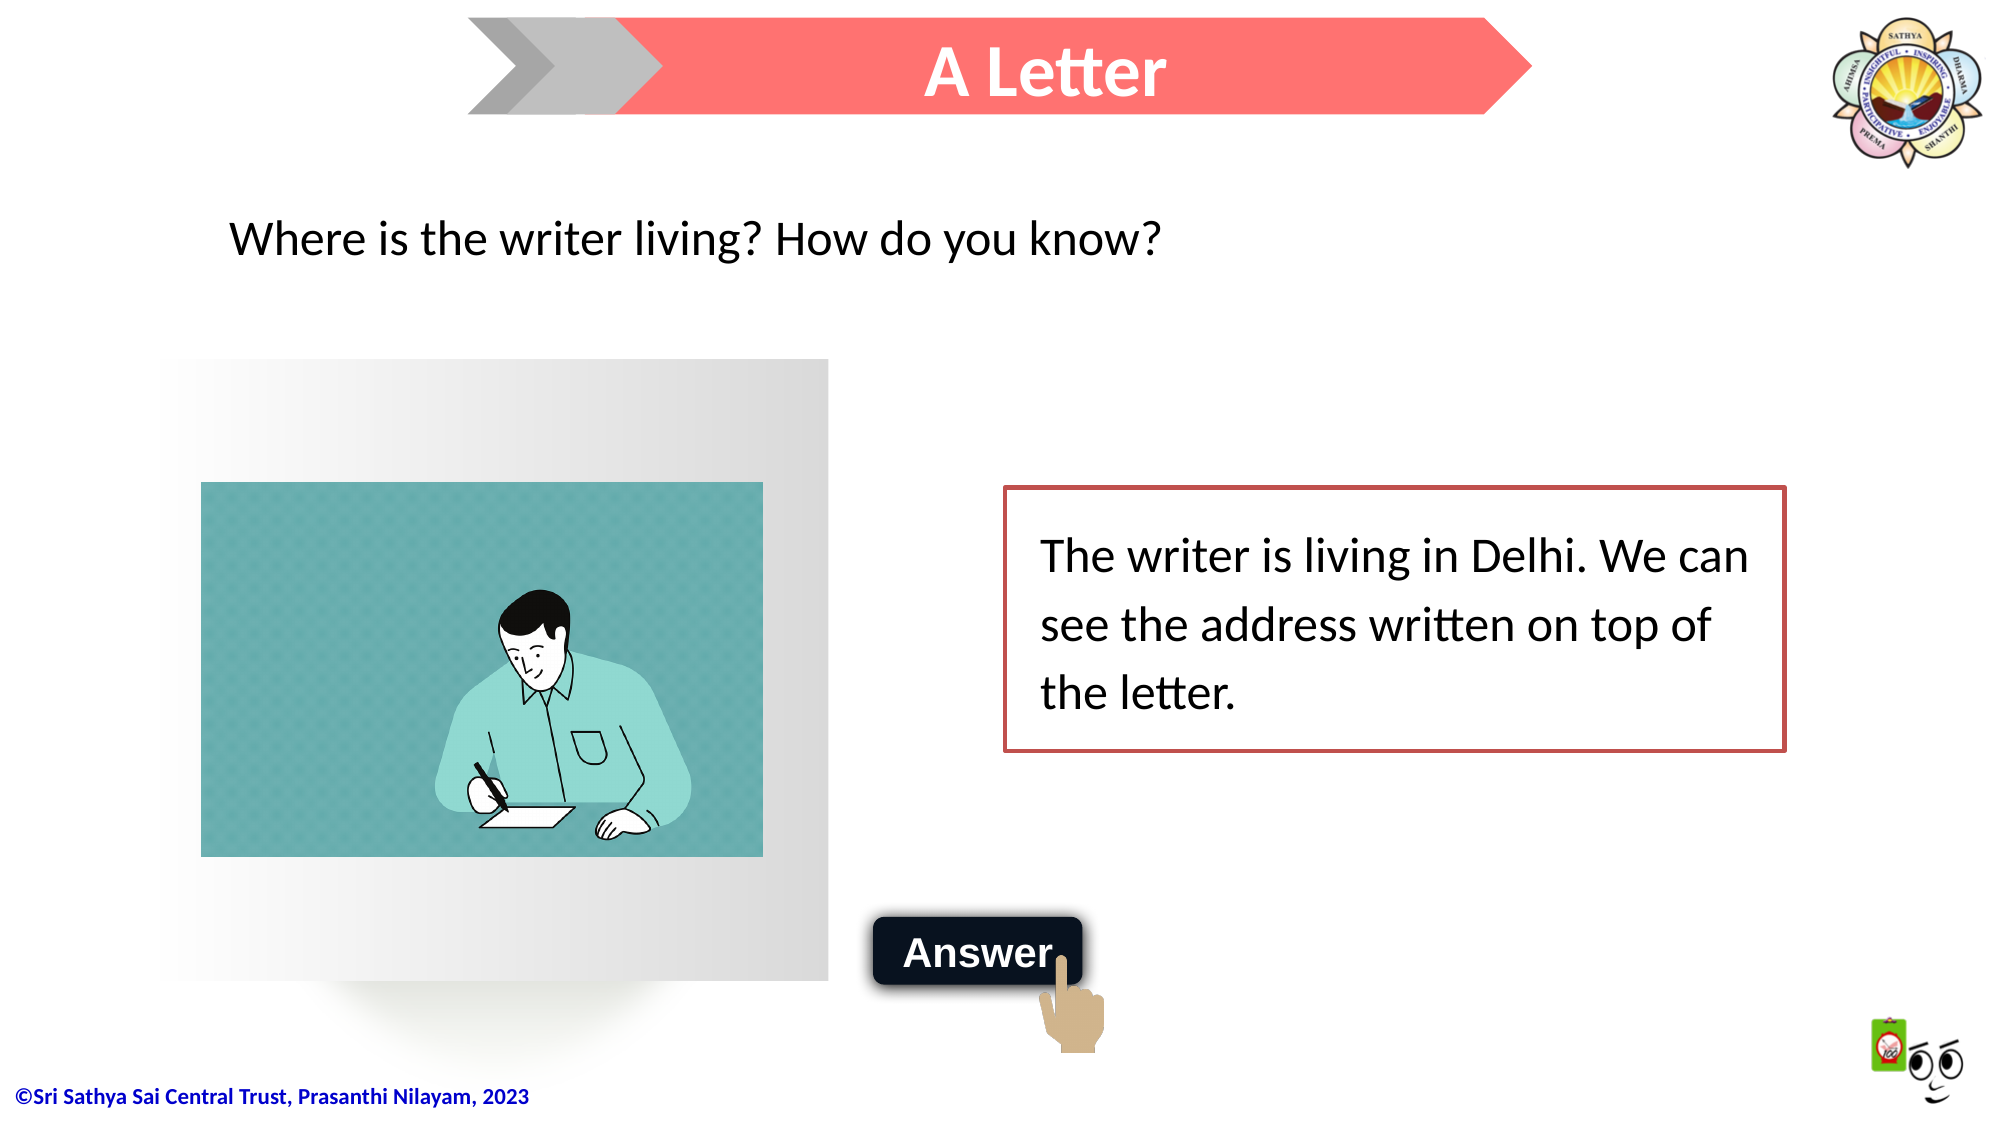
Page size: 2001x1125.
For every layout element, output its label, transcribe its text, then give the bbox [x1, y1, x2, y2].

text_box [152, 359, 829, 1117]
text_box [467, 17, 1533, 115]
picture [1827, 965, 1978, 1116]
text_box Where is the writer living? How do you know? [214, 197, 1785, 273]
text_box [183, 174, 1816, 322]
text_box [872, 916, 1128, 1060]
picture [1827, 14, 1986, 169]
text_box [1004, 487, 1785, 752]
